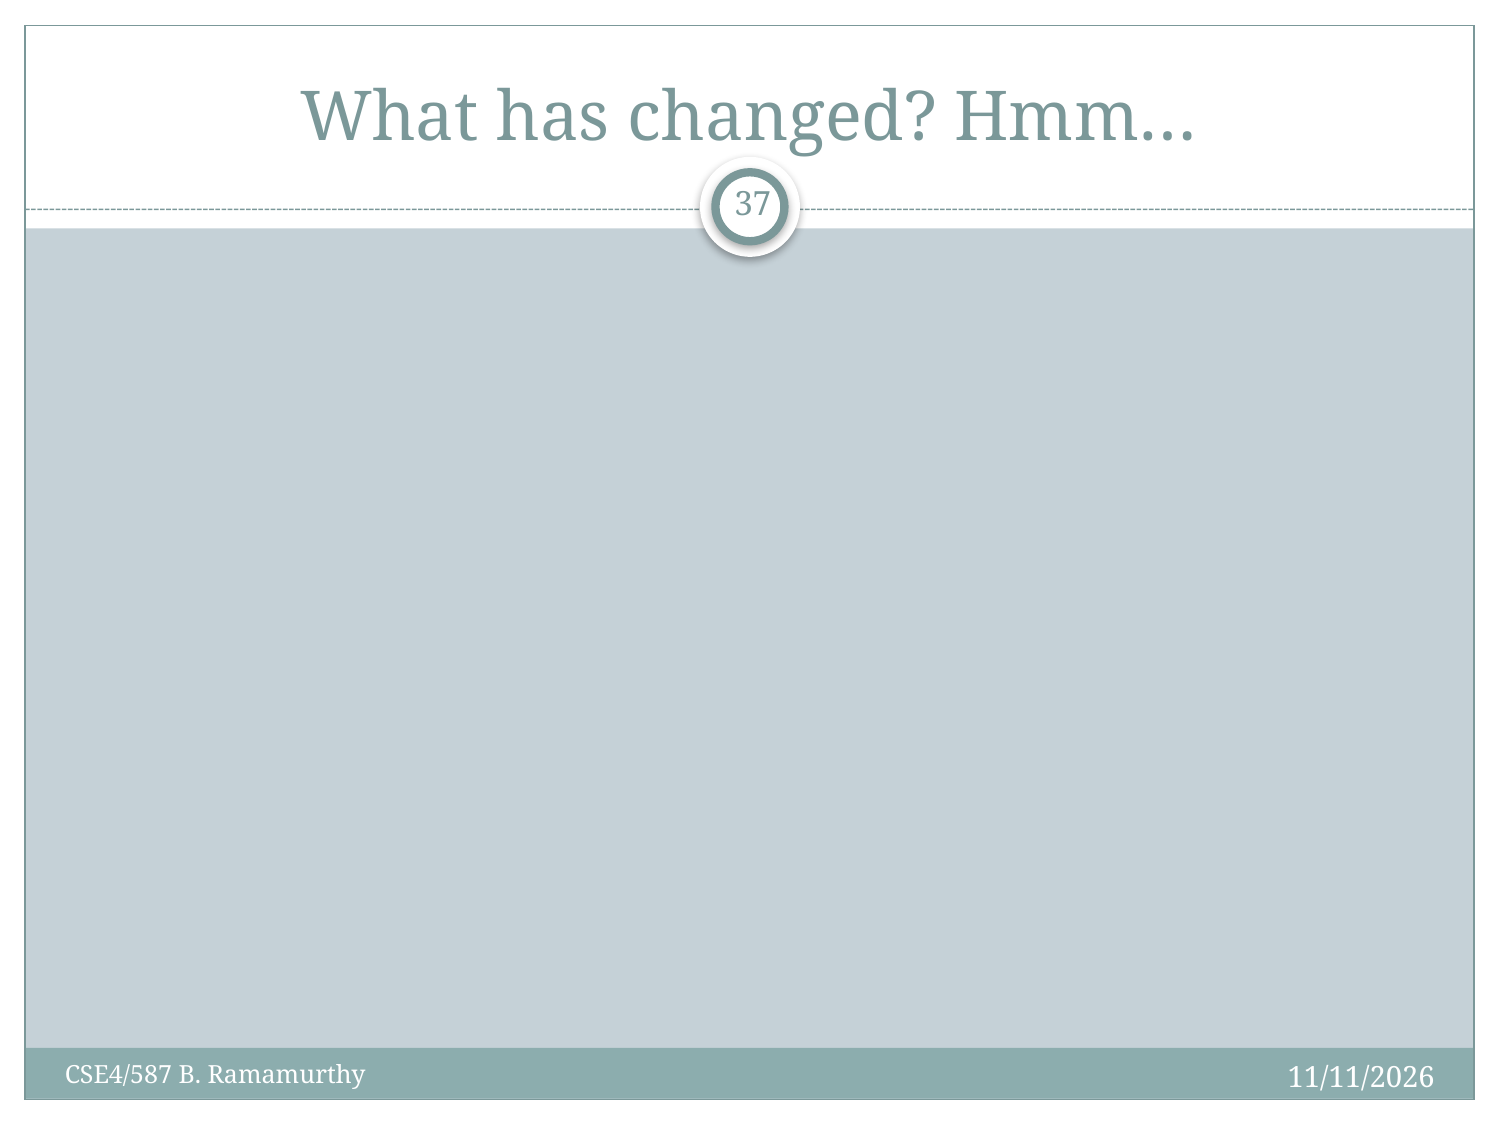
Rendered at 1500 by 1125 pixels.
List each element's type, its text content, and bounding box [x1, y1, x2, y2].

title What has changed? Hmm… [49, 37, 1450, 162]
slide_number 37 [715, 168, 791, 241]
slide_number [950, 1050, 1450, 1111]
footer CSE4/587 B. Ramamurthy [50, 1051, 638, 1112]
